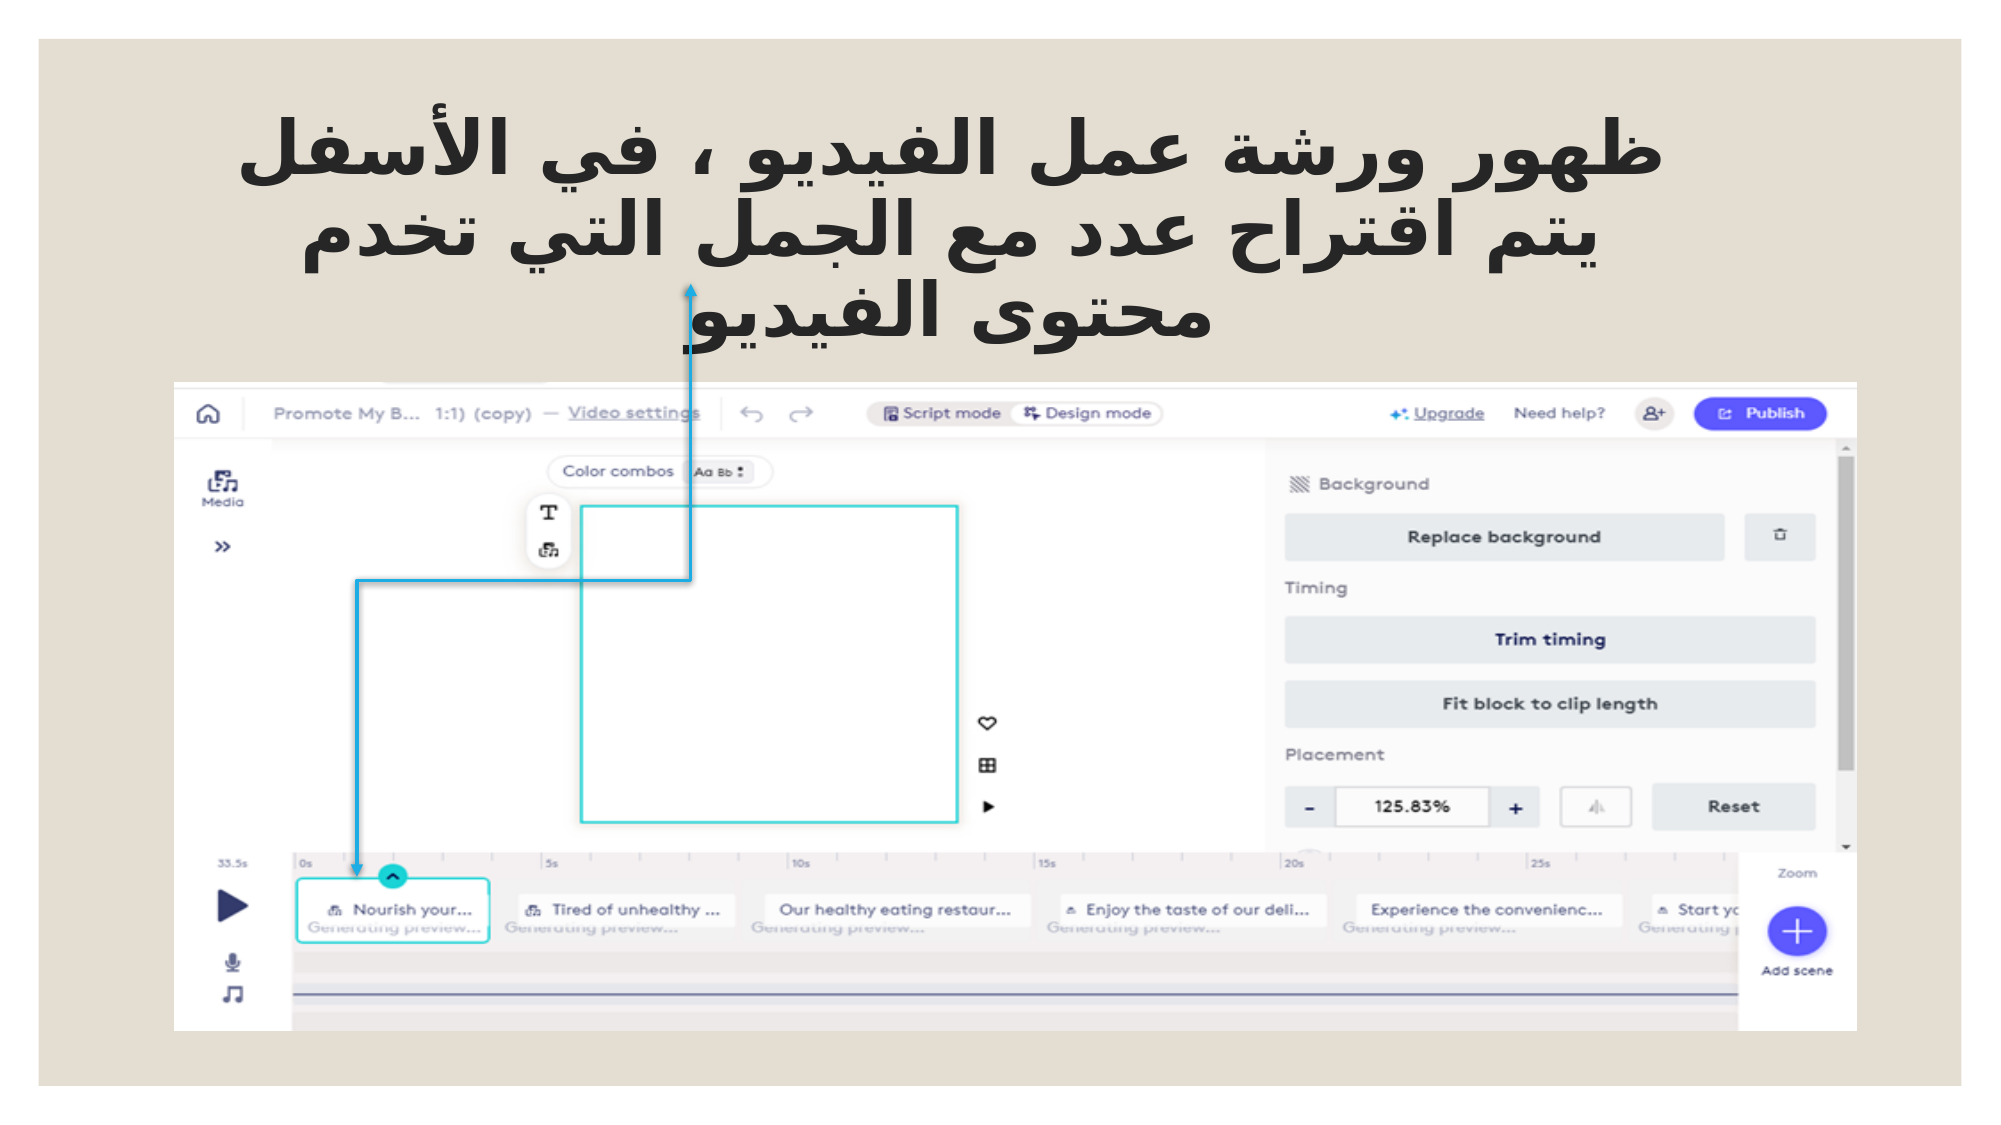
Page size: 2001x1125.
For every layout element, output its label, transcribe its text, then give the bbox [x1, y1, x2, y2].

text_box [227, 413, 821, 748]
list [174, 382, 1858, 1031]
text_box ظهور ورشة عمل الفيديو ، في الأسفل يتم اقتراح عدد مع الجمل التي تخدم محتوى الفيديو [207, 101, 1696, 361]
